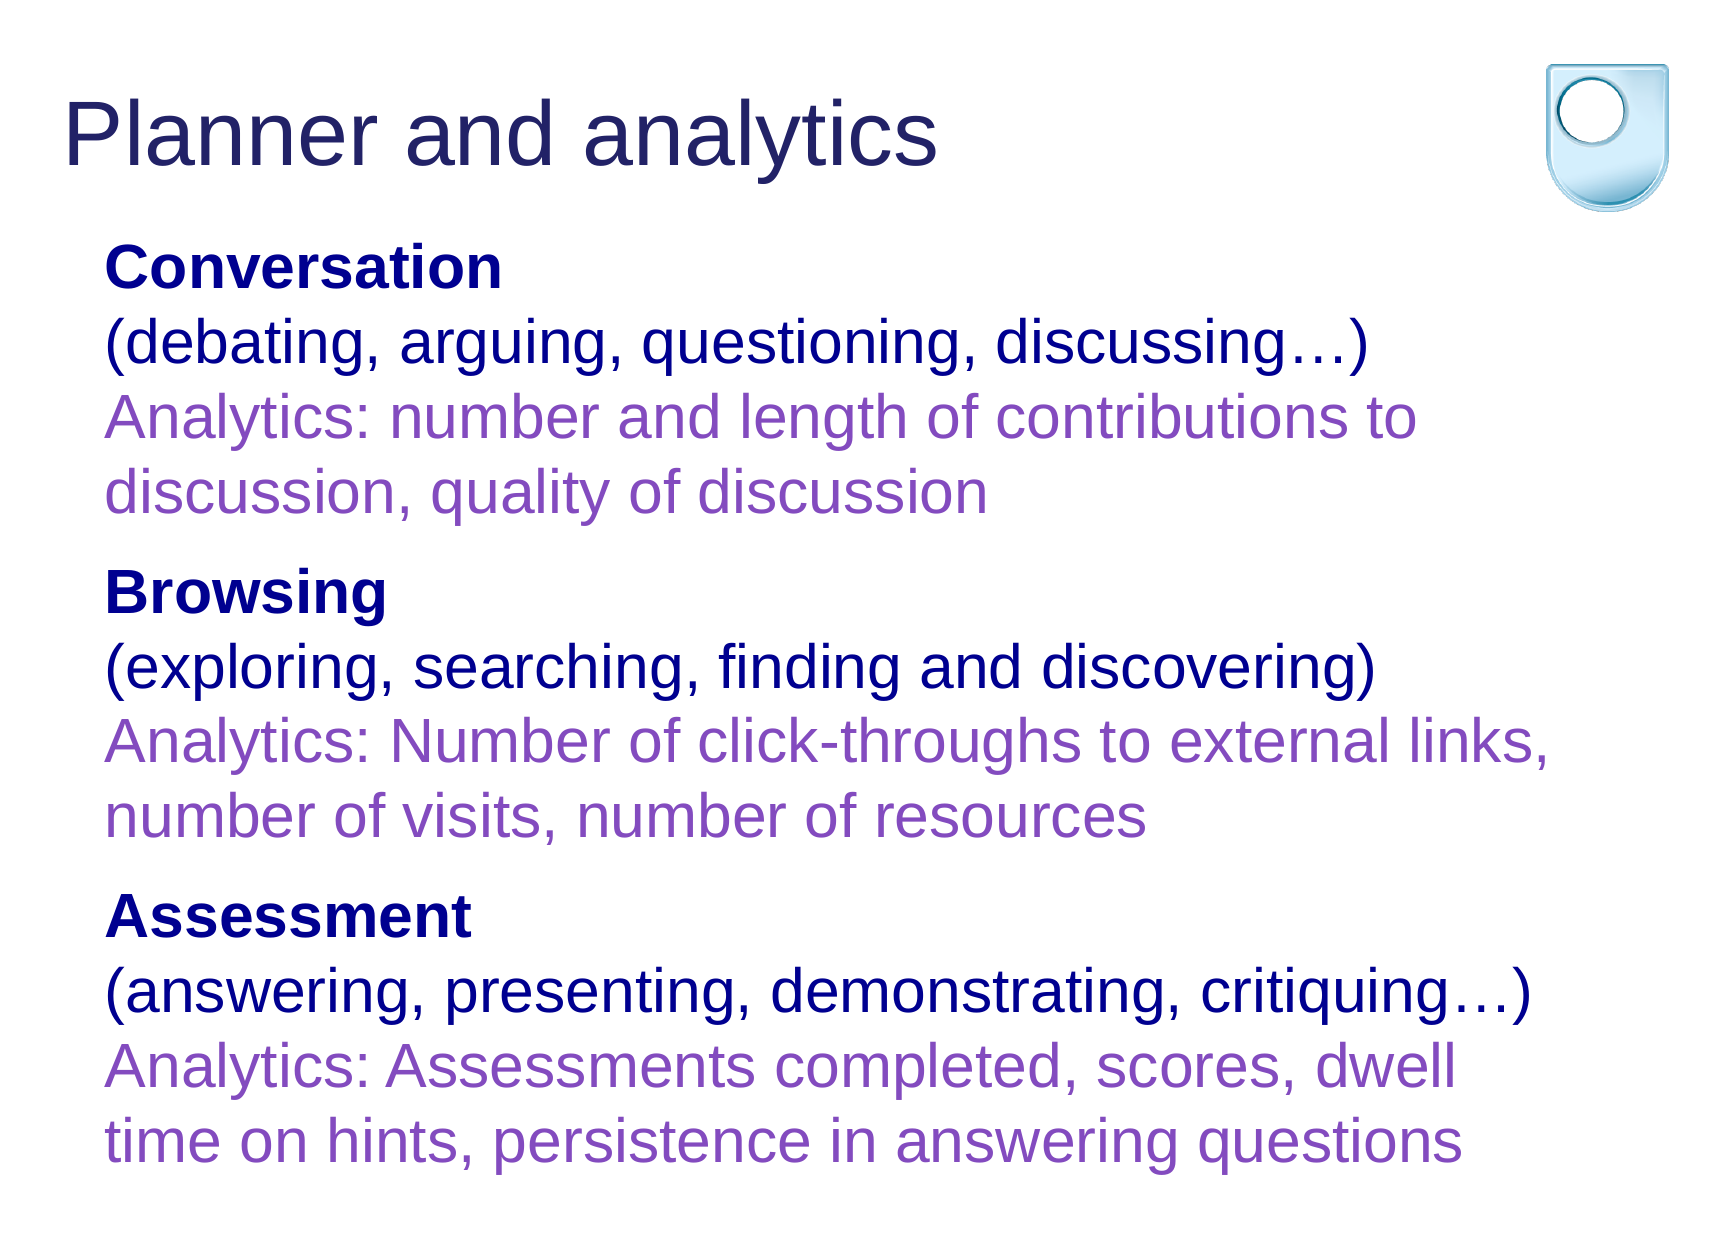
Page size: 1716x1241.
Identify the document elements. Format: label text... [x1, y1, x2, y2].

picture [1546, 64, 1669, 212]
text_box Conversation (debating, arguing, questioning, discussing…) Analytics: number and length of contributions to discussion, quality of discussion Browsing (exploring, searching, finding and discovering) Analytics: Number of click-throughs to external links, number of visits, number of resources Assessment (answering, presenting, demonstrating, critiquing…) Analytics: Assessments completed, scores, dwell time on hints, persistence in answering questions [90, 218, 1586, 1183]
text_box Planner and analytics [45, 66, 1421, 190]
